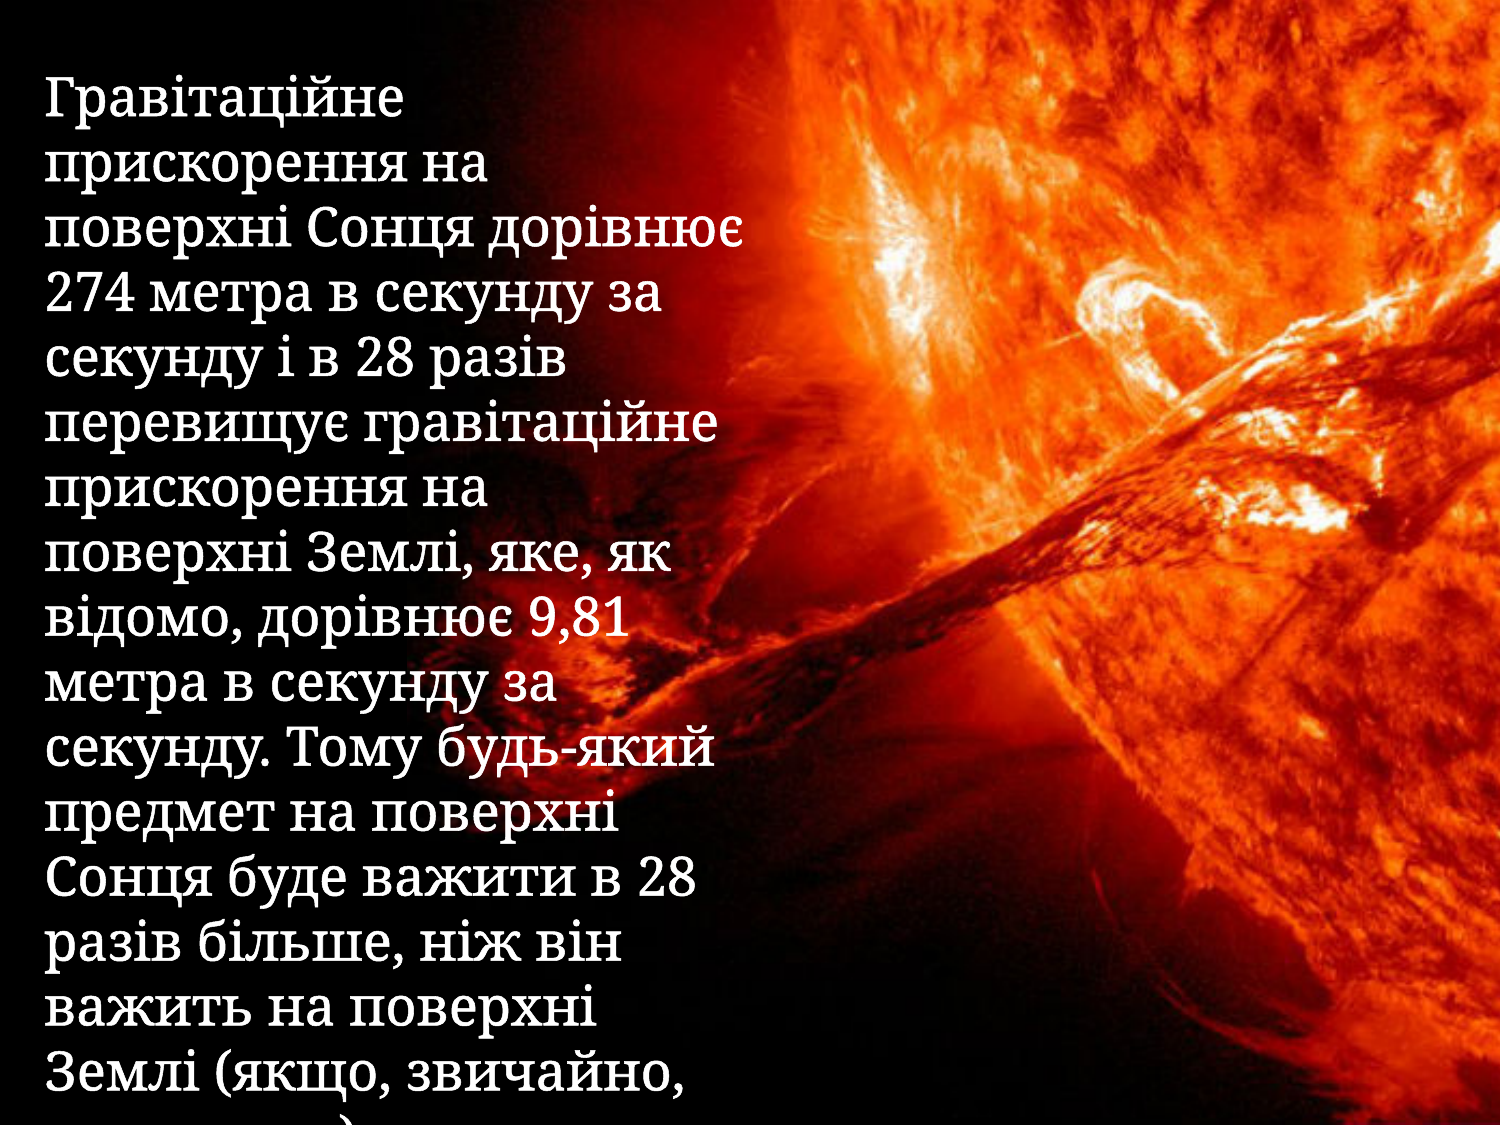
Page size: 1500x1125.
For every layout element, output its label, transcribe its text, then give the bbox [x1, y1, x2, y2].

picture [407, 0, 1500, 1125]
text_box Гравітаційне прискорення на поверхні Сонця дорівнює 274 метра в секунду за секунду і в 28 разів перевищує гравітаційне прискорення на поверхні Землі, яке, як відомо, дорівнює 9,81 метра в секунду за секунду. Тому будь-який предмет на поверхні Сонця буде важити в 28 разів більше, ніж він важить на поверхні Землі (якщо, звичайно, не згорить). [29, 54, 403, 1125]
